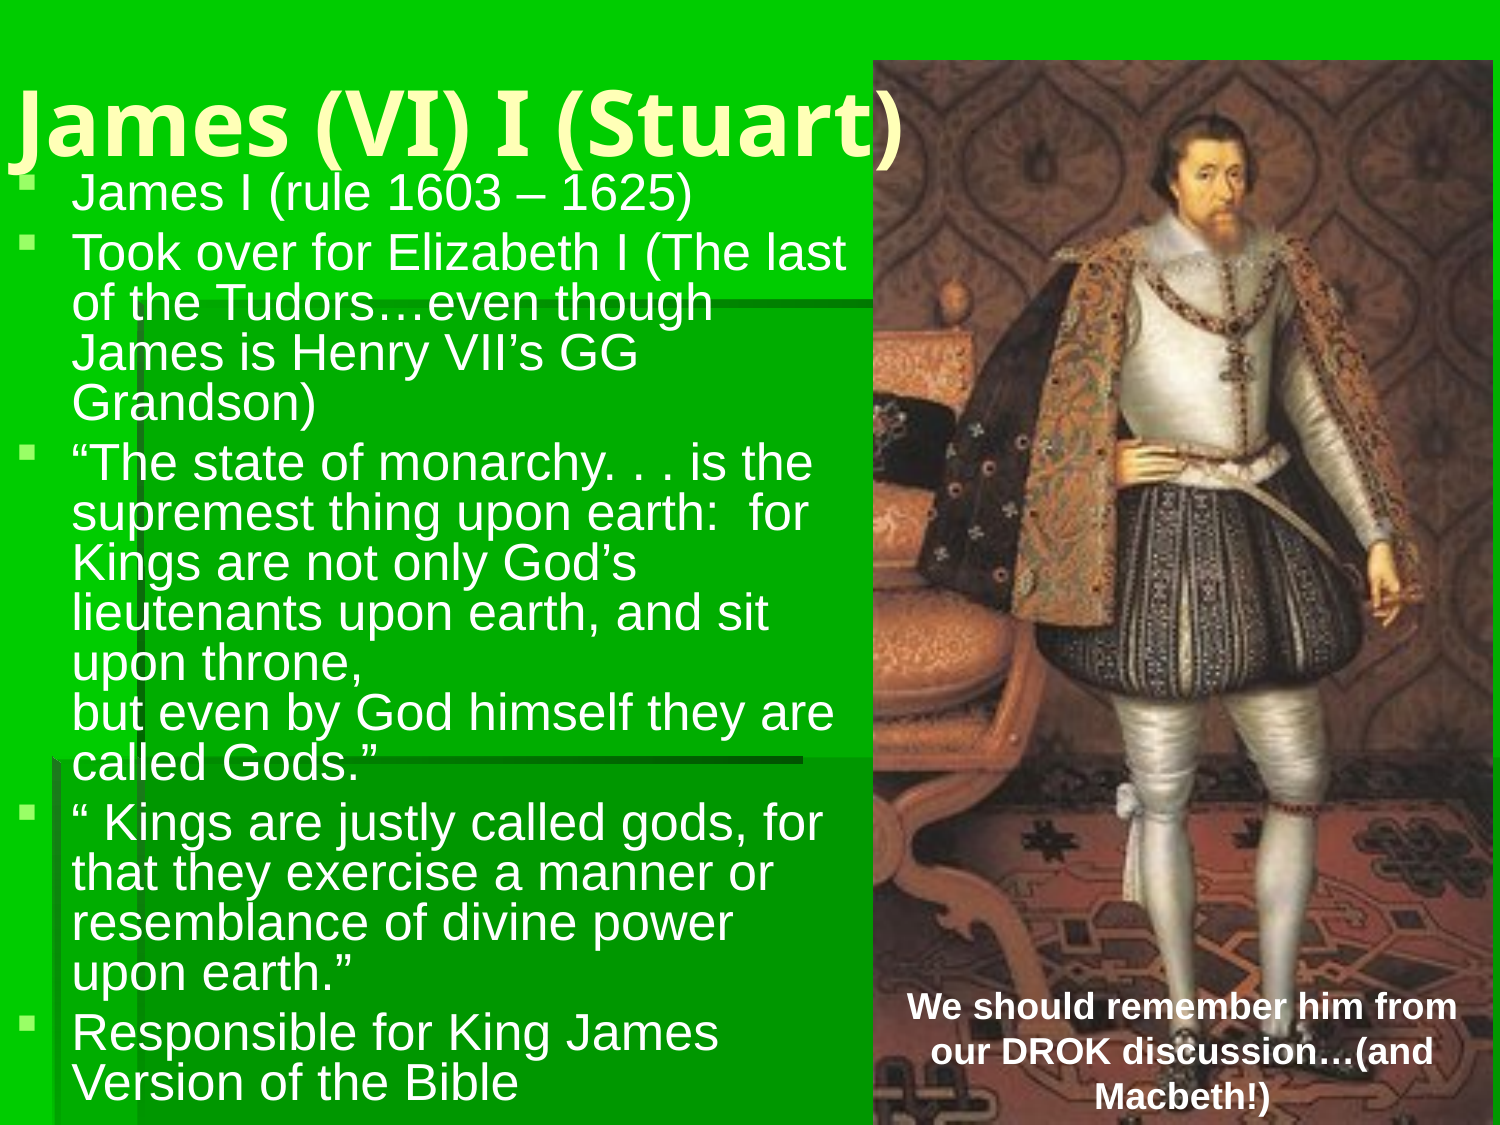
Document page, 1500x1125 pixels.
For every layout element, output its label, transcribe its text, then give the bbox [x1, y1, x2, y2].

title James (VI) I (Stuart) [0, 2, 1377, 162]
picture [873, 60, 1493, 1125]
list James I (rule 1603 – 1625) Took over for Elizabeth I (The last of the Tudors…even though James is Henry VII’s GG Grandson) “The state of monarchy. . . is the supremest thing upon earth: for Kings are not only God’s lieutenants upon earth, and sit upon throne, but even by God himself they are called Gods.” “ Kings are justly called gods, for that they exercise a manner or resemblance of divine power upon earth.” Responsible for King James Version of the Bible [0, 162, 868, 1125]
